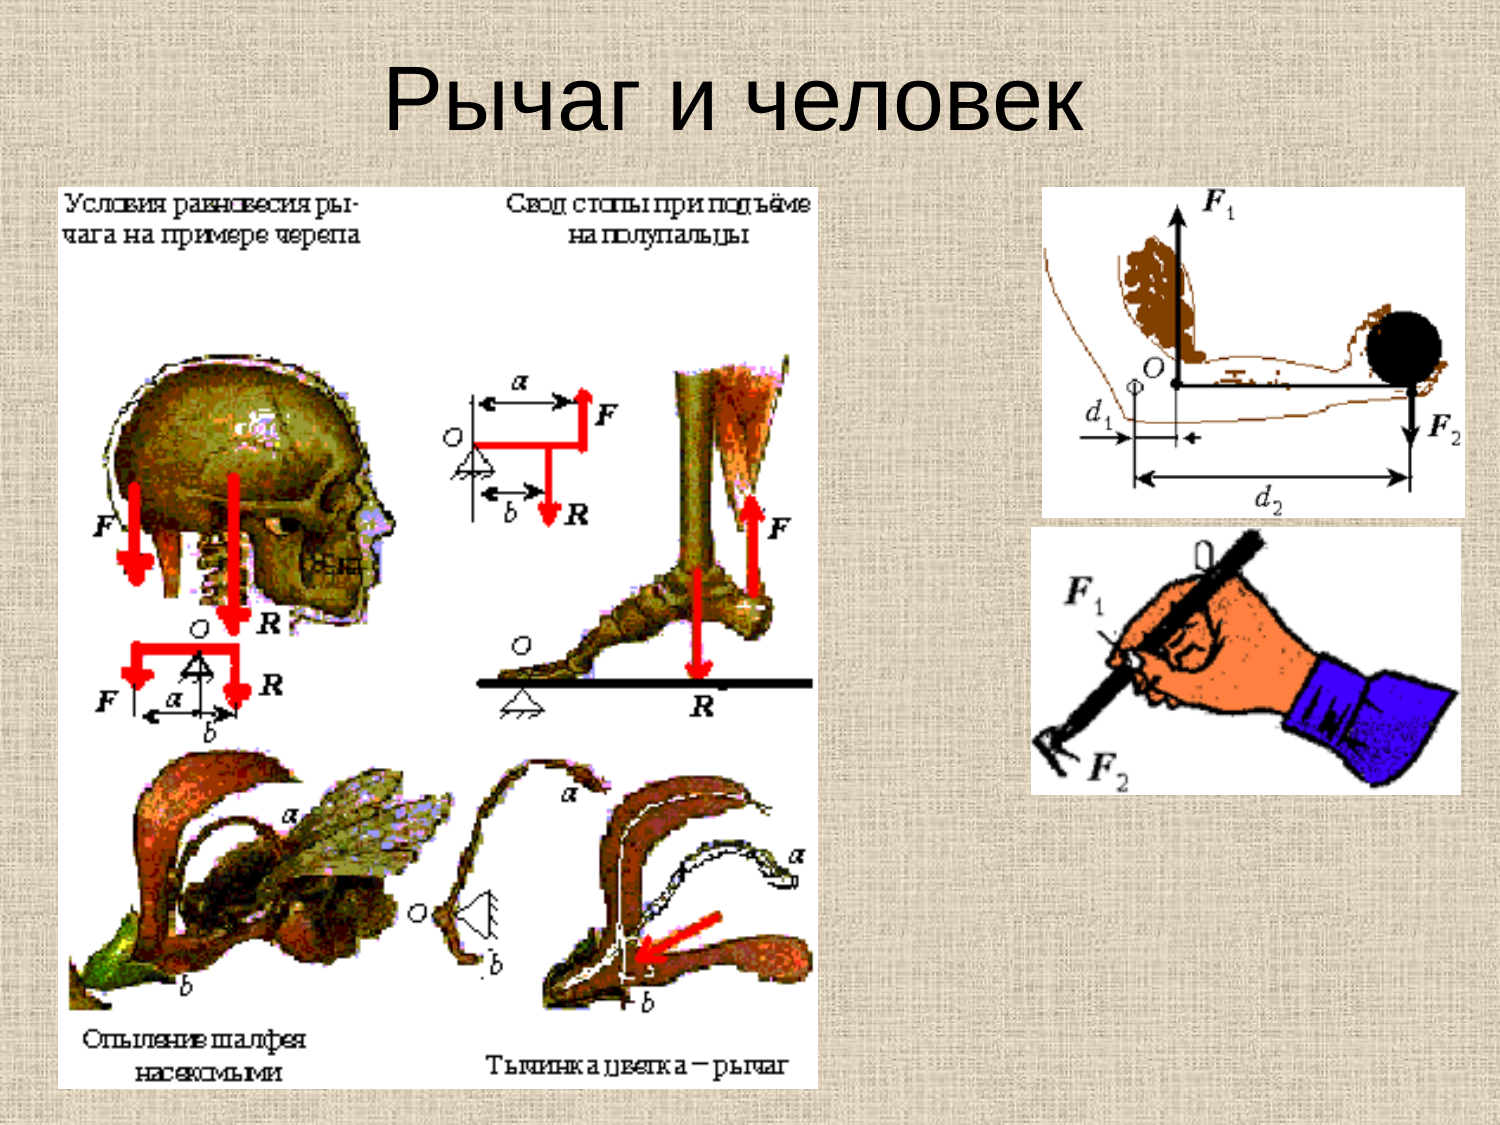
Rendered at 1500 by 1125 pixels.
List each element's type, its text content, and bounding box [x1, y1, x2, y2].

picture [0, 0, 1500, 1125]
title Рычаг и человек [58, 0, 1409, 188]
